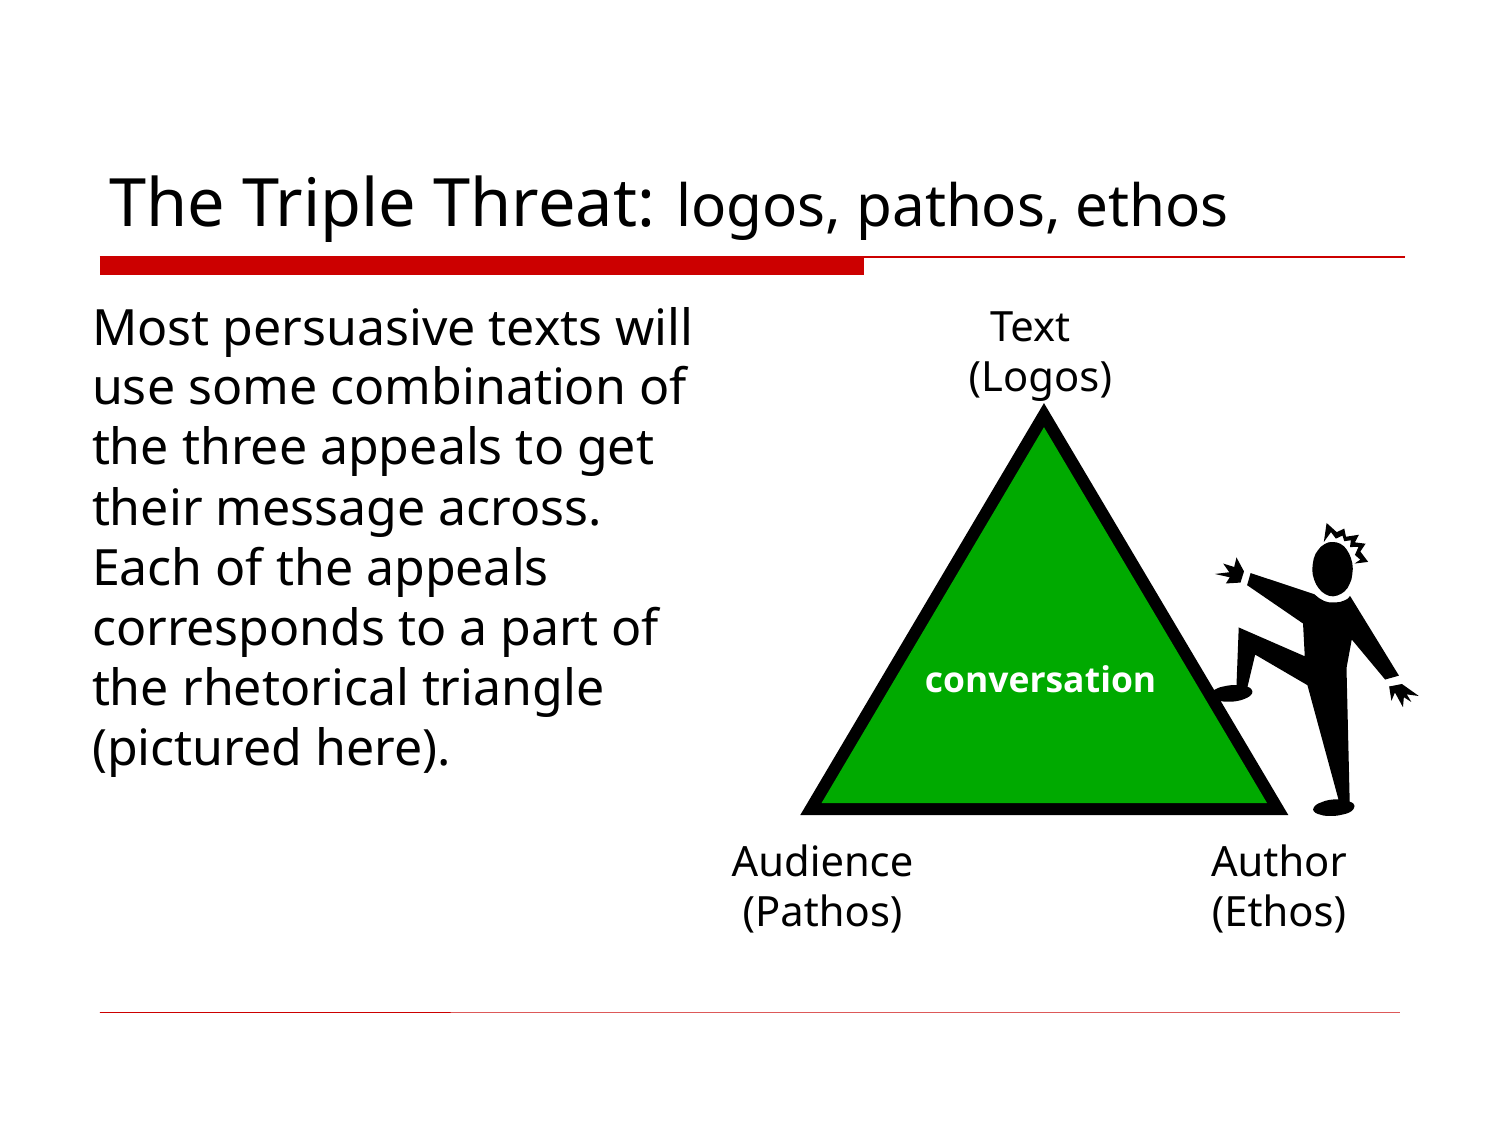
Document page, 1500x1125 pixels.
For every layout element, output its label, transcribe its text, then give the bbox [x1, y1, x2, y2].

list Most persuasive texts will use some combination of the three appeals to get their message across. Each of the appeals corresponds to a part of the rhetorical triangle (pictured here). [0, 287, 737, 988]
title The Triple Threat: logos, pathos, ethos [94, 50, 1407, 250]
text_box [649, 299, 1419, 935]
